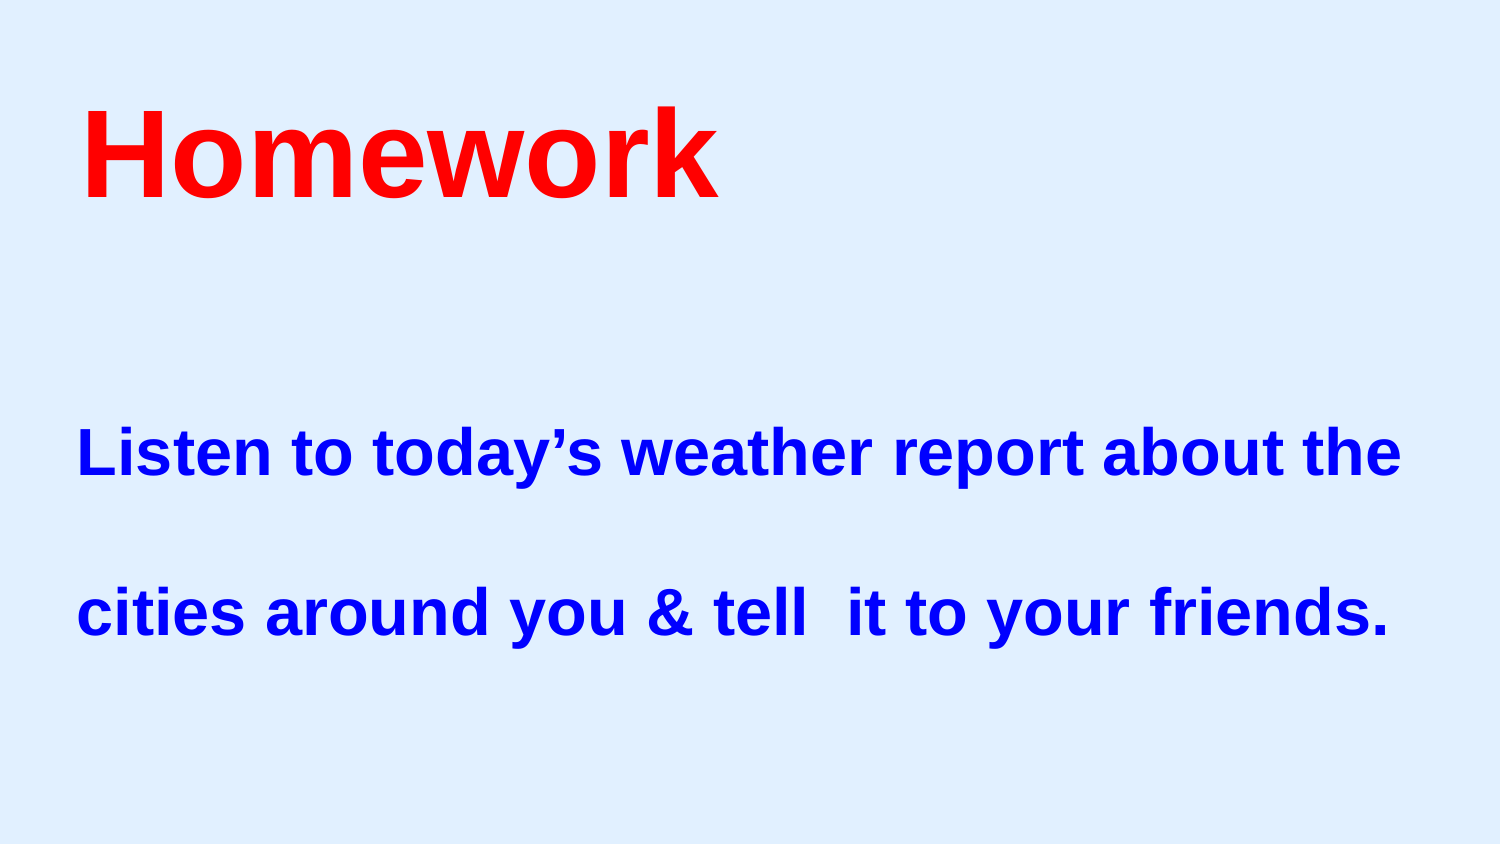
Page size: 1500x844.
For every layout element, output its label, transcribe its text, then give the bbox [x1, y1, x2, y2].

text_box Listen to today’s weather report about the cities around you & tell it to your friends. [62, 321, 1475, 657]
text_box Homework [65, 65, 770, 231]
